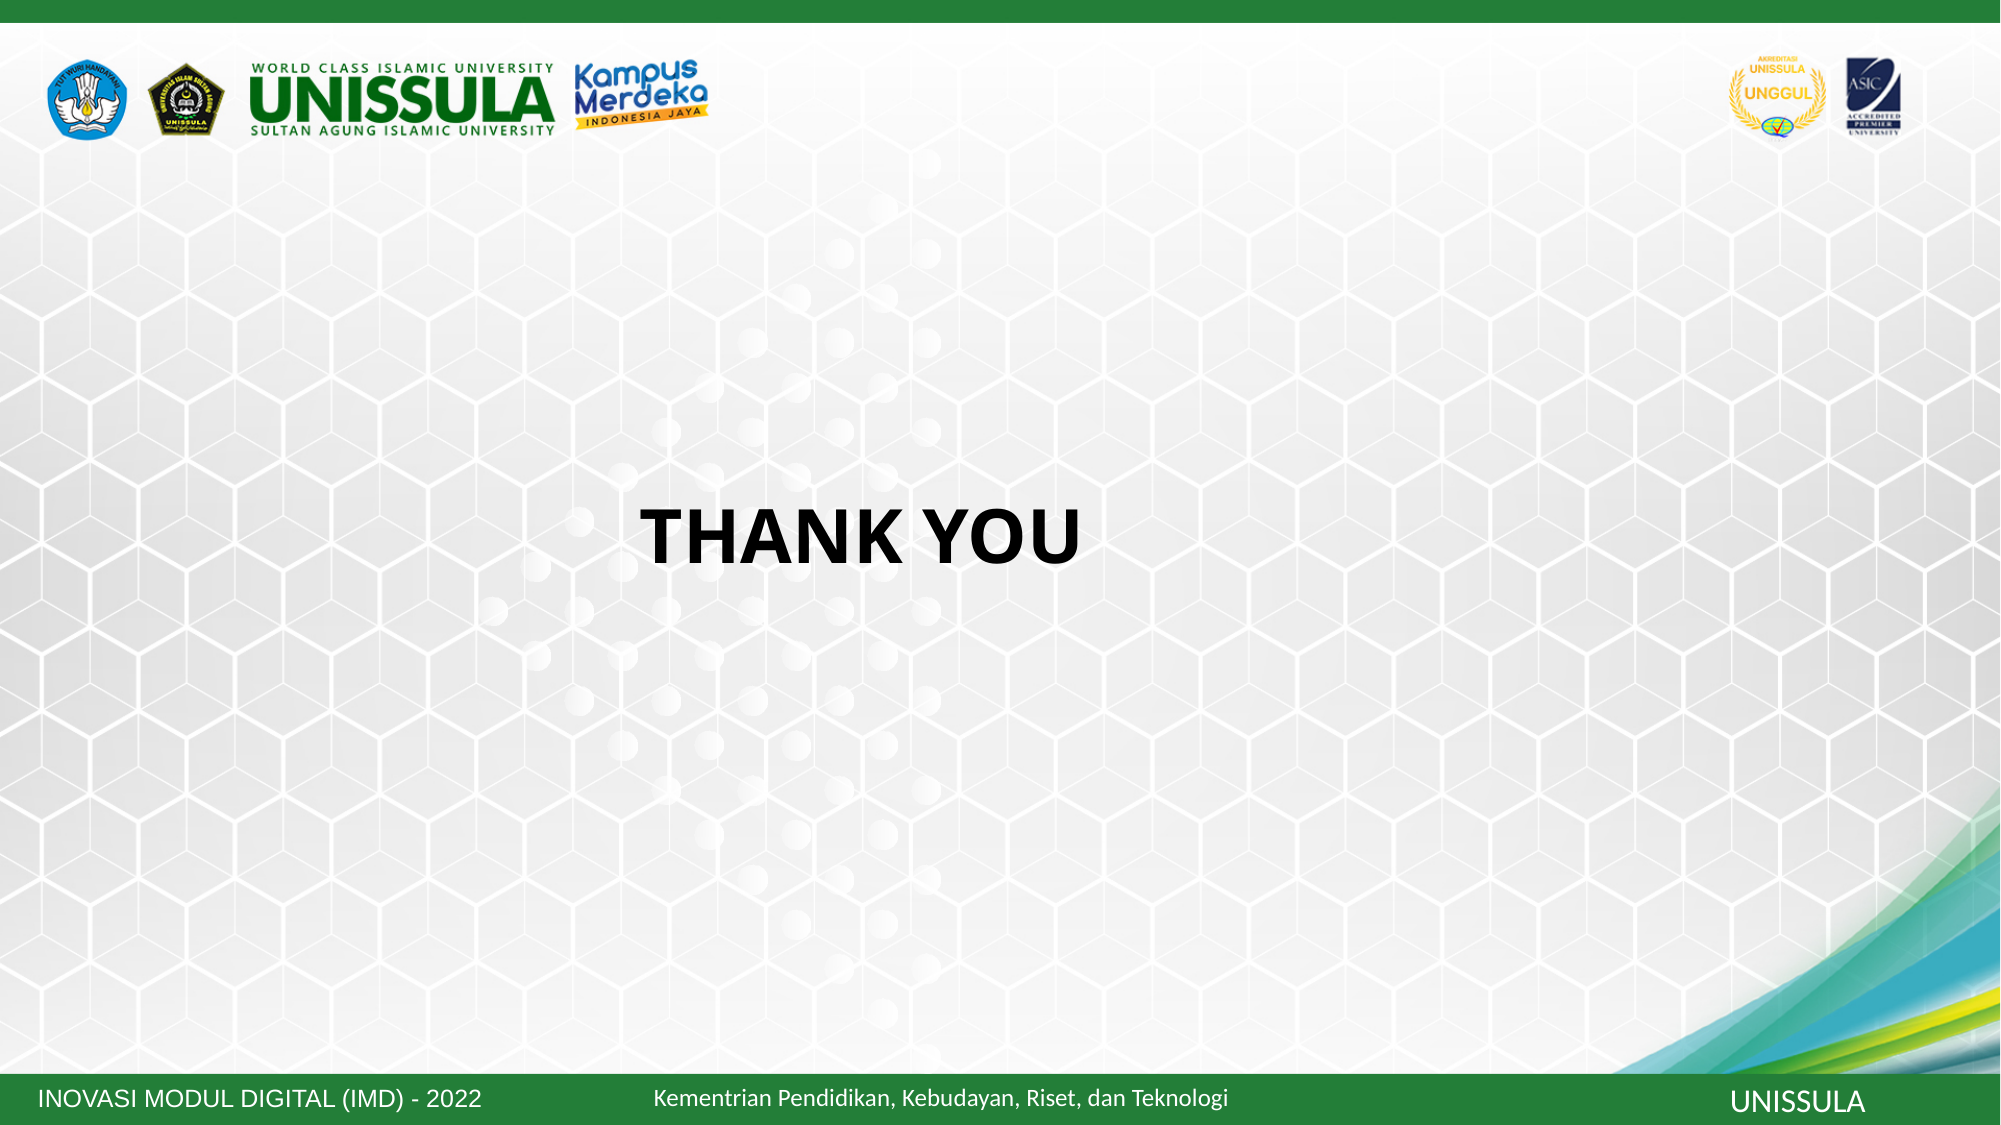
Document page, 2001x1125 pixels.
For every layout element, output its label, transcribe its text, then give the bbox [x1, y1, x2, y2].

picture [0, 0, 2001, 1125]
text_box THANK YOU [377, 480, 1347, 586]
